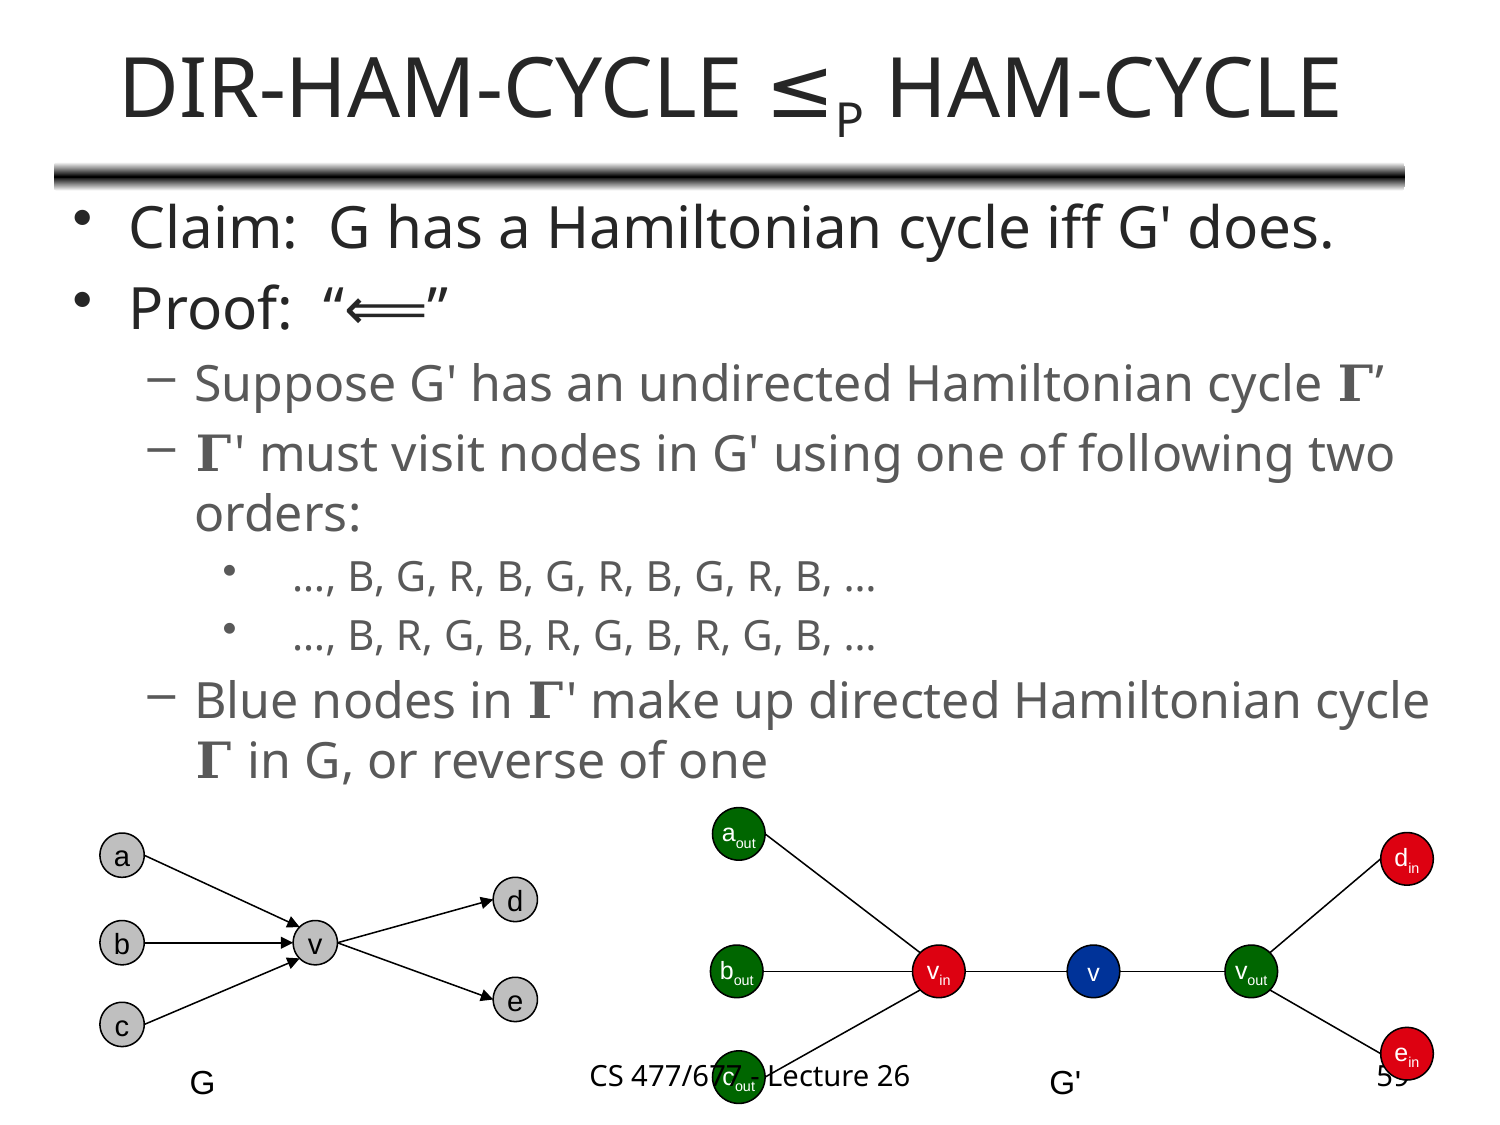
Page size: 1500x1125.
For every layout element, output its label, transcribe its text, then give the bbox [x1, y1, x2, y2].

text_box G' [1034, 1053, 1185, 1109]
slide_number 59 [1074, 1049, 1426, 1103]
title DIR-HAM-CYCLE ≤P HAM-CYCLE [55, 16, 1407, 166]
text_box G [174, 1053, 325, 1109]
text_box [144, 958, 300, 1025]
text_box d [493, 877, 538, 922]
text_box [337, 942, 494, 1000]
text_box aout [712, 807, 765, 861]
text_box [1269, 989, 1381, 1054]
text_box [764, 989, 921, 1078]
text_box a [99, 833, 145, 878]
text_box v [1067, 945, 1120, 998]
text_box c [99, 1002, 143, 1047]
text_box ein [1387, 1027, 1434, 1072]
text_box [144, 854, 300, 928]
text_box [764, 833, 921, 954]
text_box vout [1225, 945, 1278, 998]
text_box b [99, 920, 145, 965]
text_box v [293, 920, 332, 965]
footer CS 477/677 - Lecture 26 [512, 1049, 988, 1103]
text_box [337, 899, 494, 942]
text_box e [494, 977, 538, 1022]
text_box bout [710, 945, 764, 998]
text_box vin [912, 945, 966, 998]
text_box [1269, 858, 1381, 954]
list Claim: G has a Hamiltonian cycle iff G' does. Proof: “⟸” Suppose G' has an undirected Hamiltonian cycle 𝚪’ 𝚪' must visit nodes in G' using one of following two orders: …, B, G, R, B, G, R, B, G, R, B, … …, B, R, G, B, R, G, B, R, G, B, … Blue nodes in 𝚪' make up directed Hamiltonian cycle 𝚪 in G, or reverse of one [57, 182, 1458, 1016]
text_box din [1380, 832, 1434, 886]
